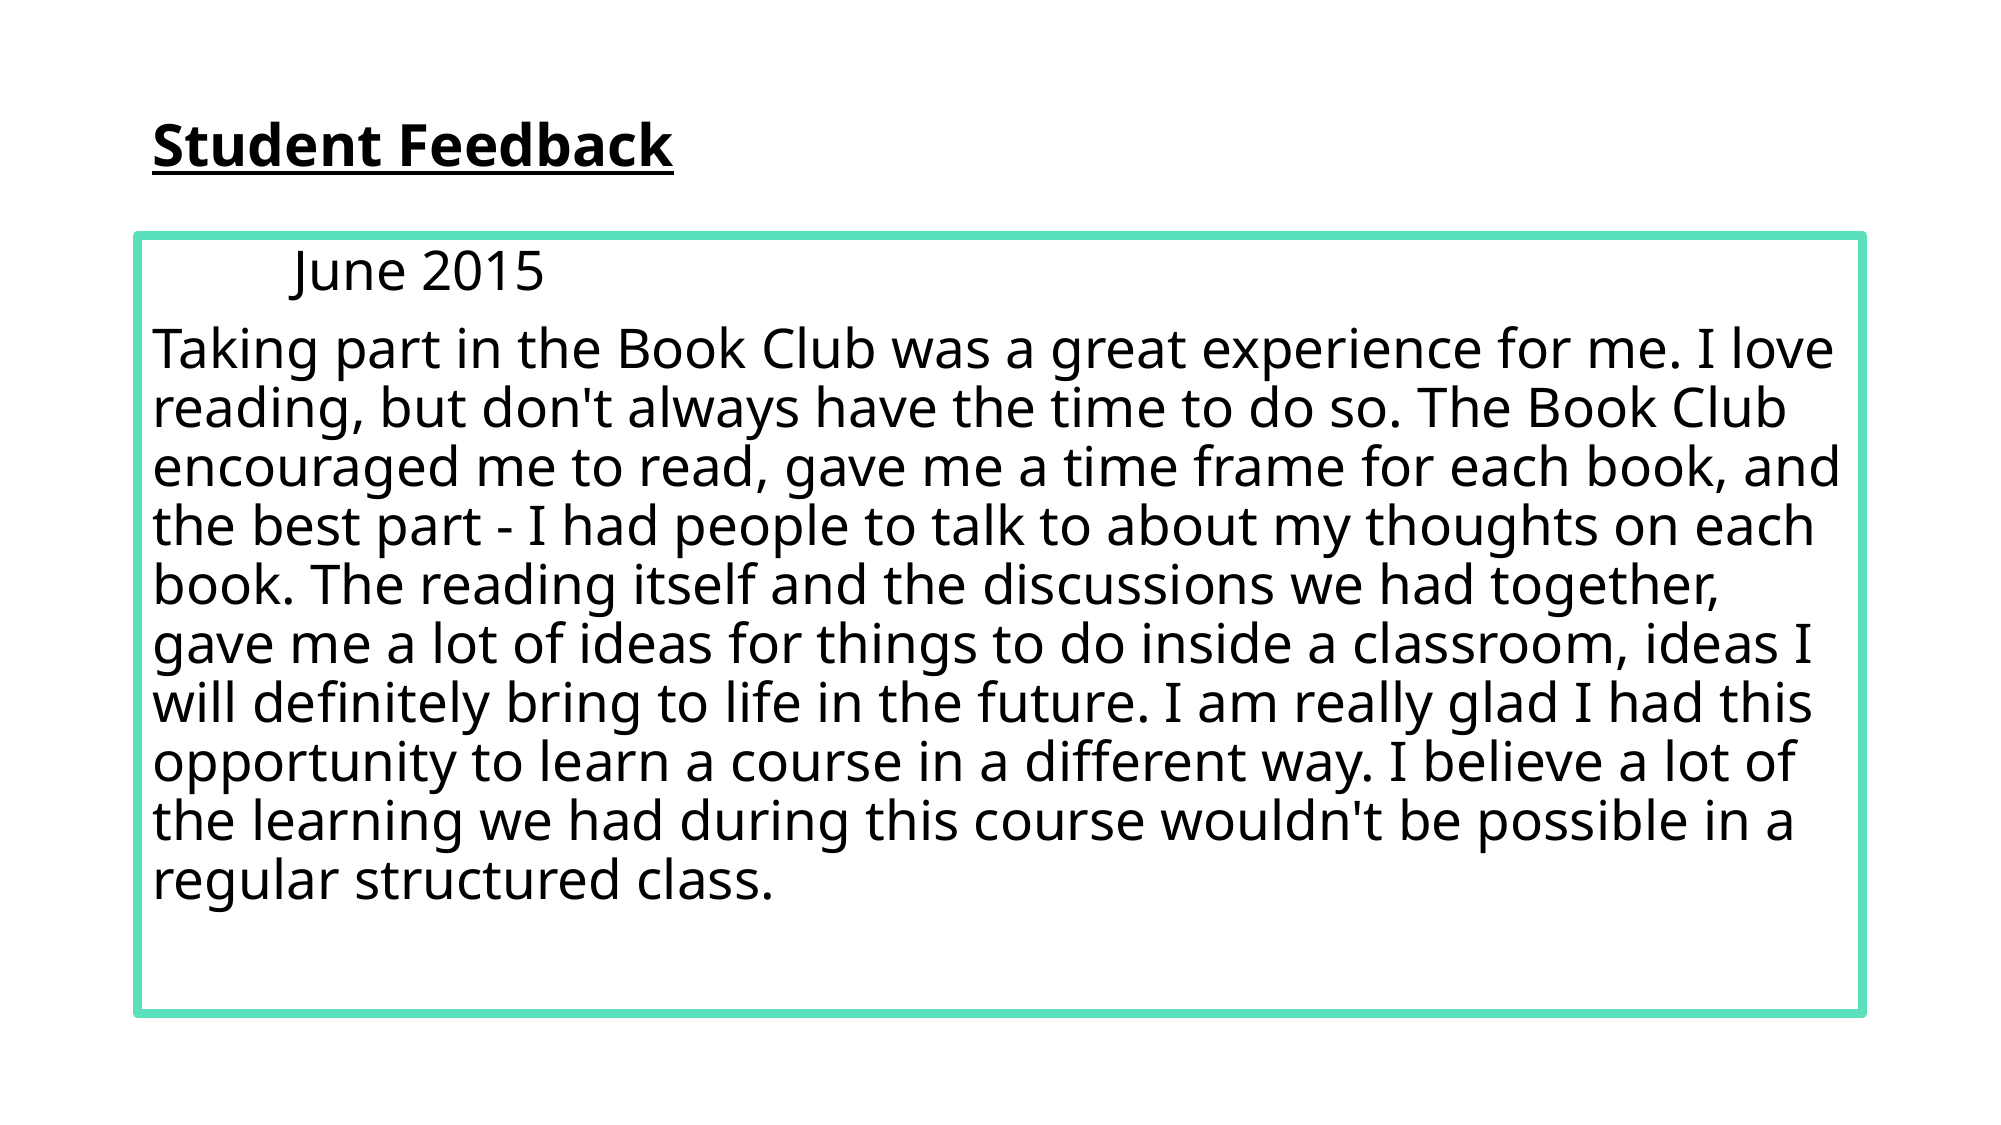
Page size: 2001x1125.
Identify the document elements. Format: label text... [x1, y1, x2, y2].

list June 2015 Taking part in the Book Club was a great experience for me. I love reading, but don't always have the time to do so. The Book Club encouraged me to read, gave me a time frame for each book, and the best part - I had people to talk to about my thoughts on each book. The reading itself and the discussions we had together, gave me a lot of ideas for things to do inside a classroom, ideas I will definitely bring to life in the future. I am really glad I had this opportunity to learn a course in a different way. I believe a lot of the learning we had during this course wouldn't be possible in a regular structured class. [137, 235, 1863, 1014]
title Student Feedback [137, 59, 1863, 235]
